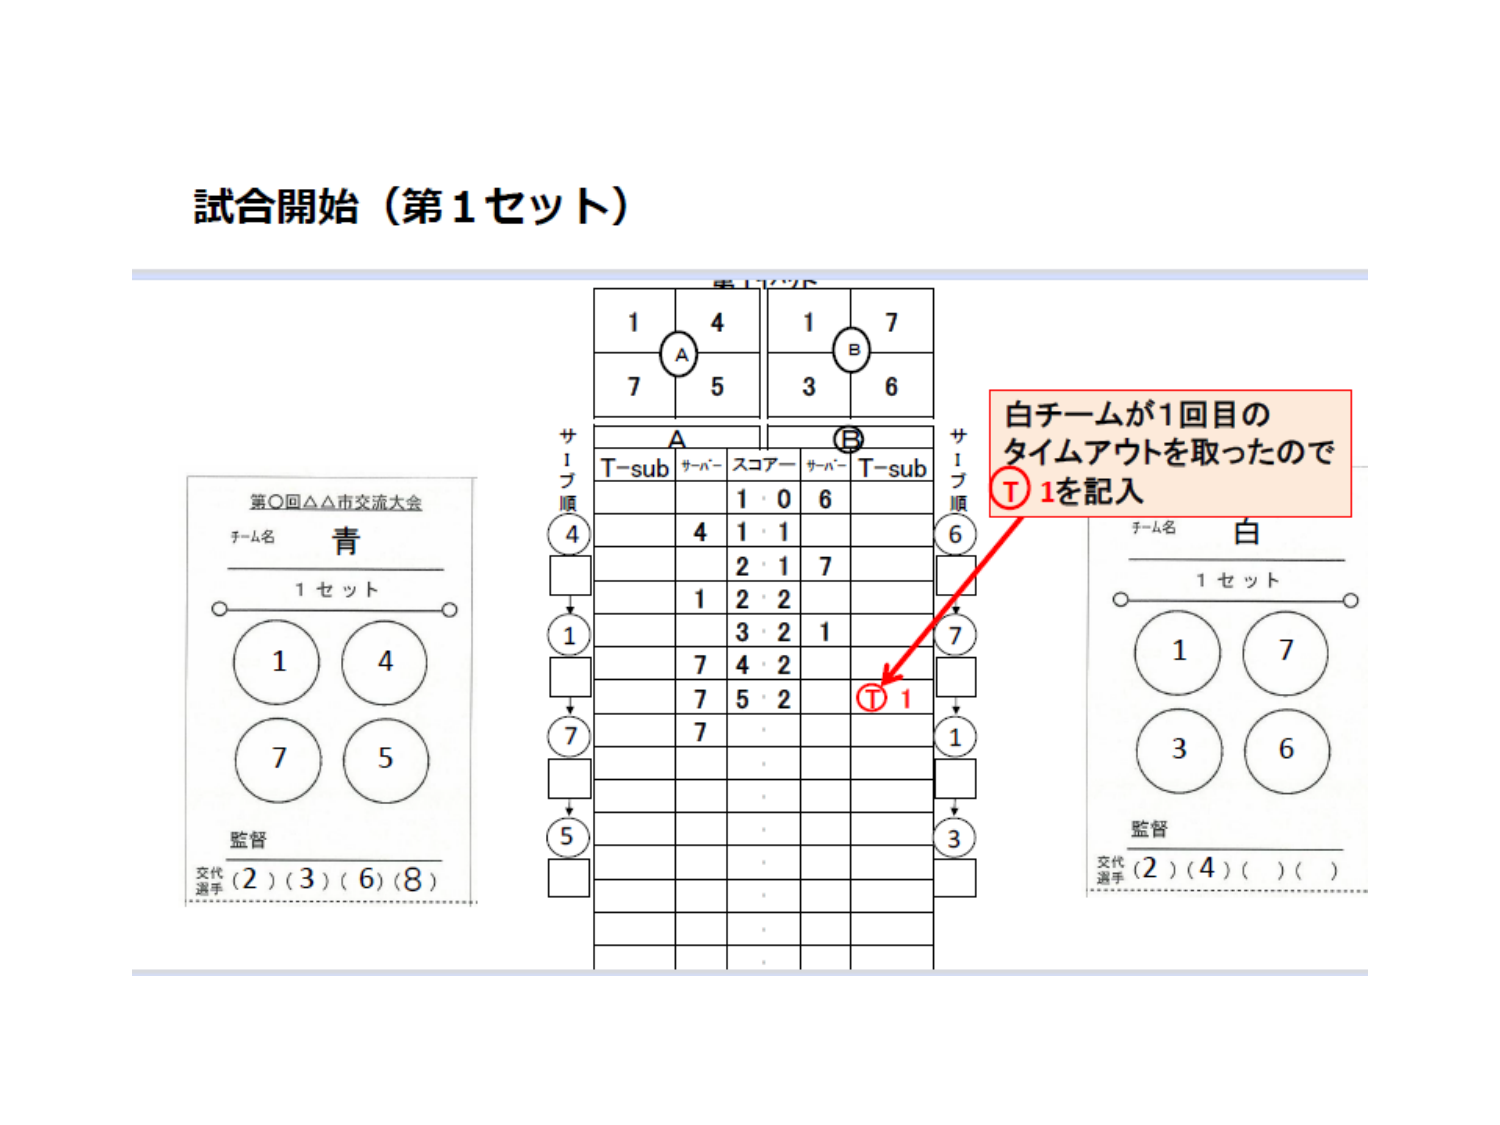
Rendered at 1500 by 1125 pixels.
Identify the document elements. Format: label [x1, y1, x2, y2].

picture [132, 148, 1368, 976]
